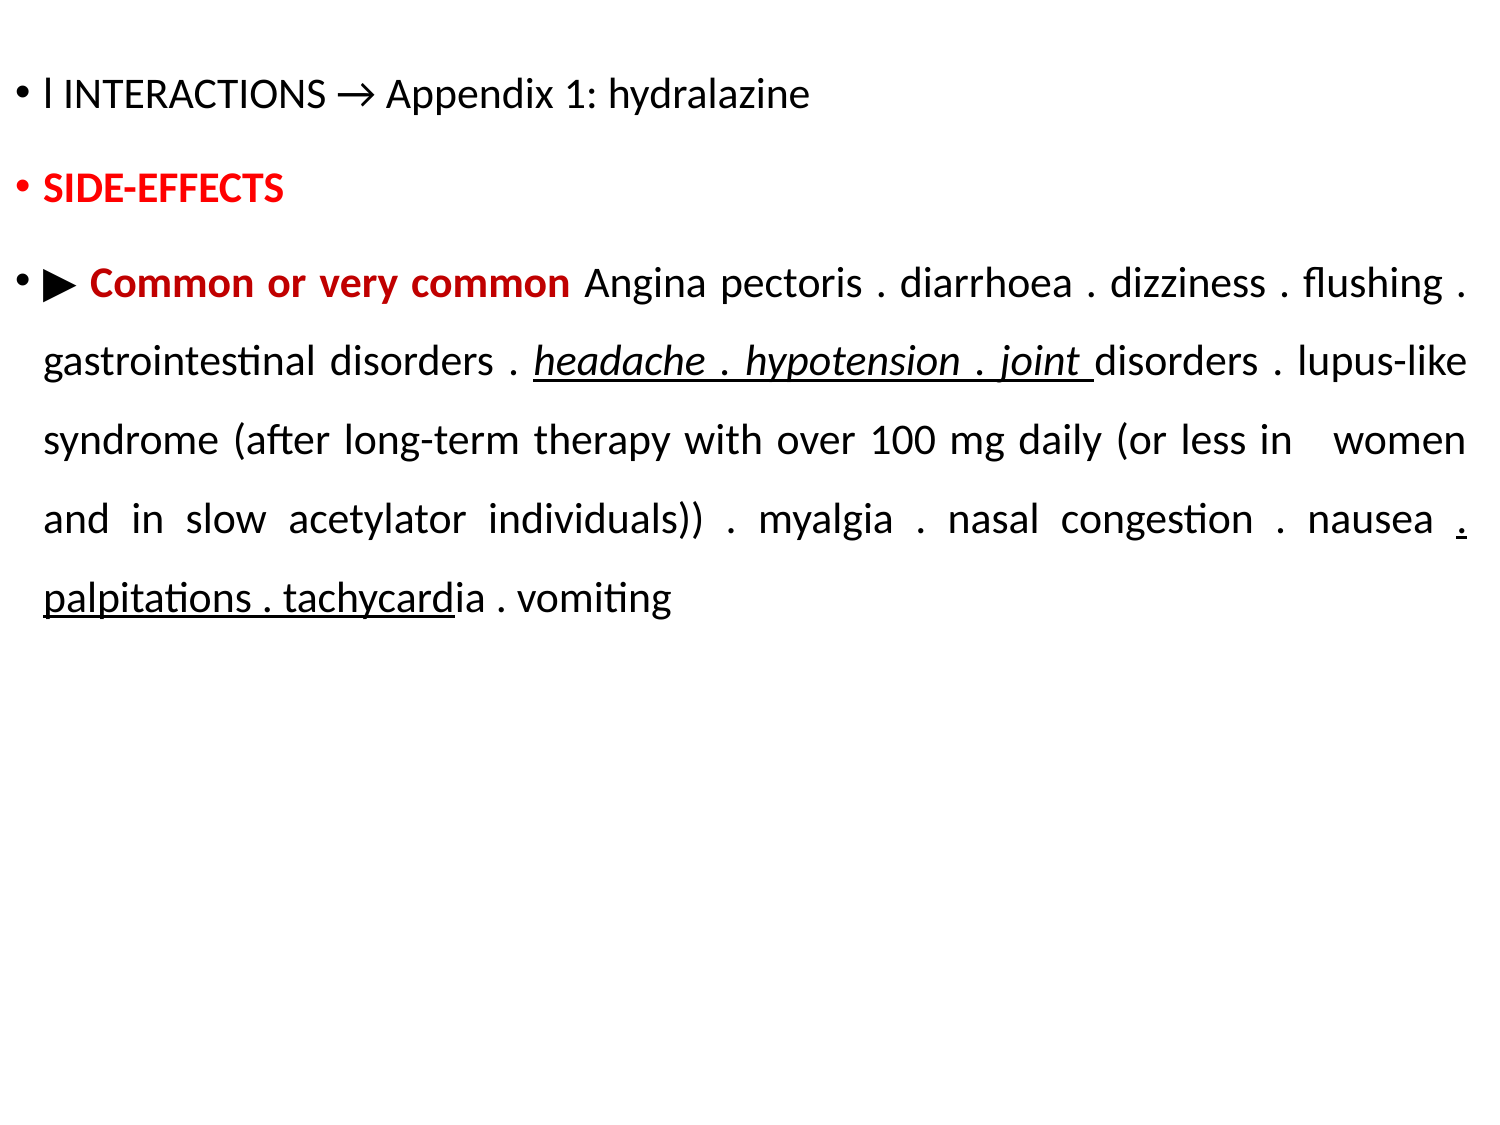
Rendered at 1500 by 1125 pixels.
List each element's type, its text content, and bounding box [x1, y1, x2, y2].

list l INTERACTIONS → Appendix 1: hydralazine SIDE-EFFECTS ▶ Common or very common Angina pectoris . diarrhoea . dizziness . flushing . gastrointestinal disorders . headache . hypotension . joint disorders . lupus-like syndrome (after long-term therapy with over 100 mg daily (or less in women and in slow acetylator individuals)) . myalgia . nasal congestion . nausea . palpitations . tachycardia . vomiting [0, 30, 1483, 1118]
